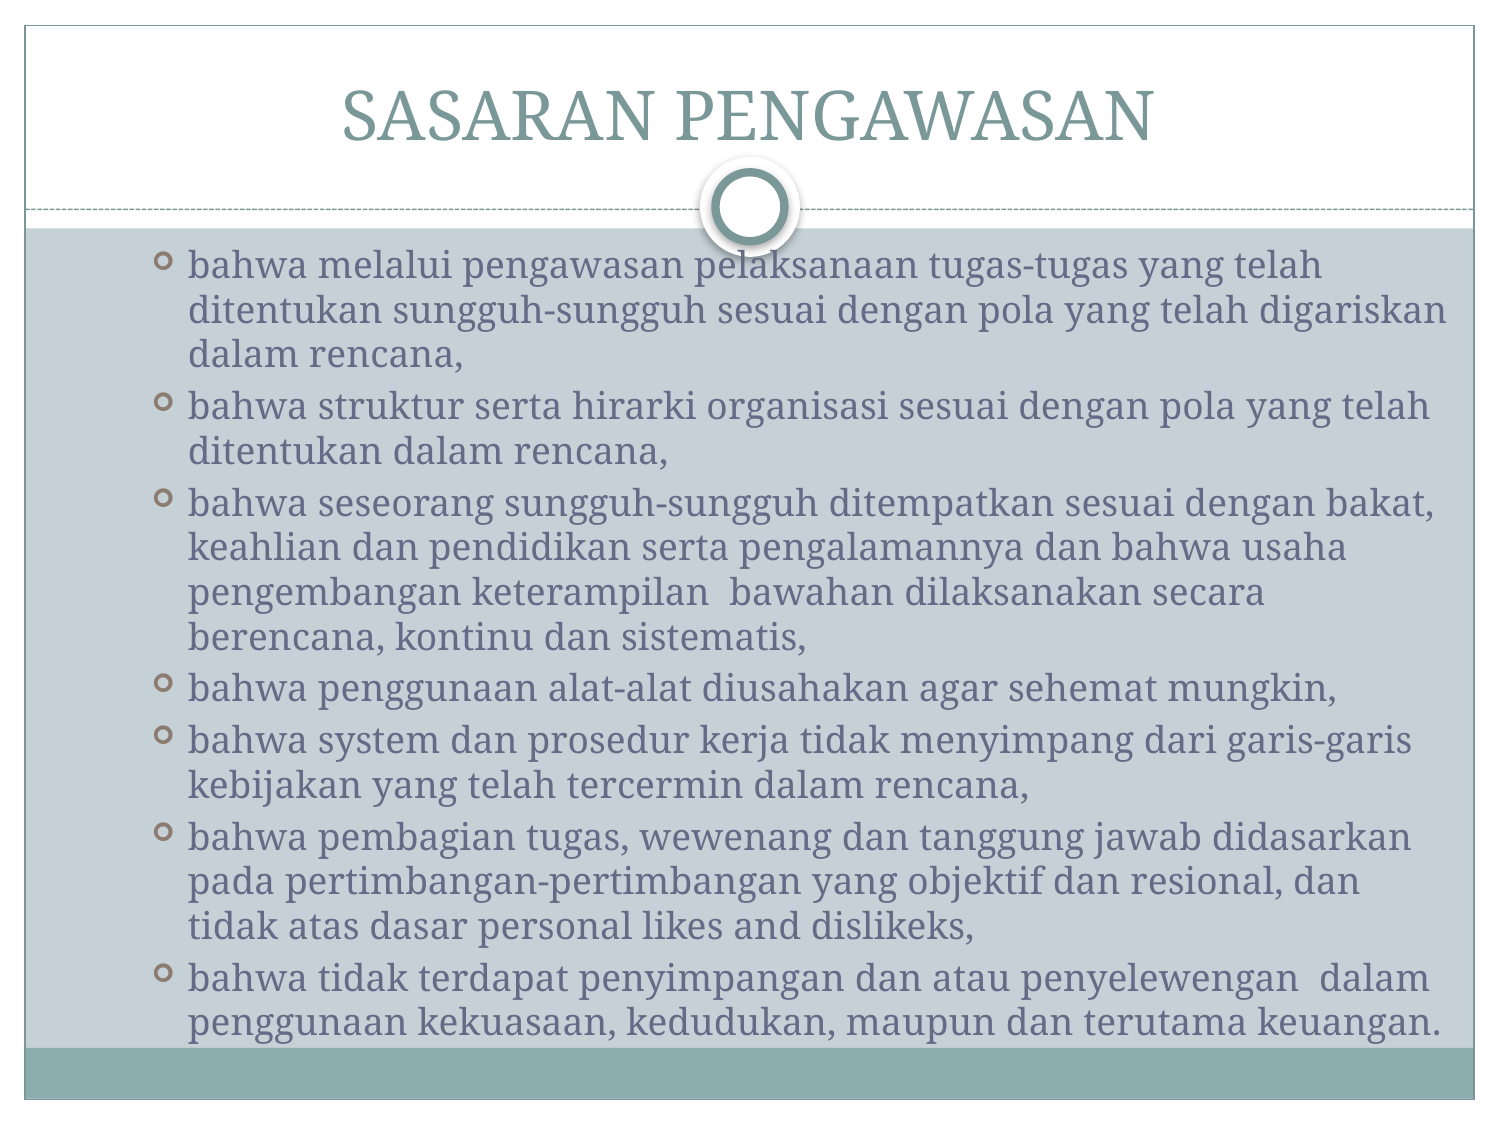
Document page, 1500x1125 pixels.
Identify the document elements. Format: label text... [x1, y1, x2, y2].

title SASARAN PENGAWASAN [49, 37, 1450, 162]
list bahwa melalui pengawasan pelaksanaan tugas-tugas yang telah ditentukan sungguh-sungguh sesuai dengan pola yang telah digariskan dalam rencana, bahwa struktur serta hirarki organisasi sesuai dengan pola yang telah ditentukan dalam rencana, bahwa seseorang sungguh-sungguh ditempatkan sesuai dengan bakat, keahlian dan pendidikan serta pengalamannya dan bahwa usaha pengembangan keterampilan bawahan dilaksanakan secara berencana, kontinu dan sistematis, bahwa penggunaan alat-alat diusahakan agar sehemat mungkin, bahwa system dan prosedur kerja tidak menyimpang dari garis-garis kebijakan yang telah tercermin dalam rencana, bahwa pembagian tugas, wewenang dan tanggung jawab didasarkan pada pertimbangan-pertimbangan yang objektif dan resional, dan tidak atas dasar personal likes and dislikeks, bahwa tidak terdapat penyimpangan dan atau penyelewengan dalam penggunaan kekuasaan, kedudukan, maupun dan terutama keuangan. [0, 234, 1465, 1067]
